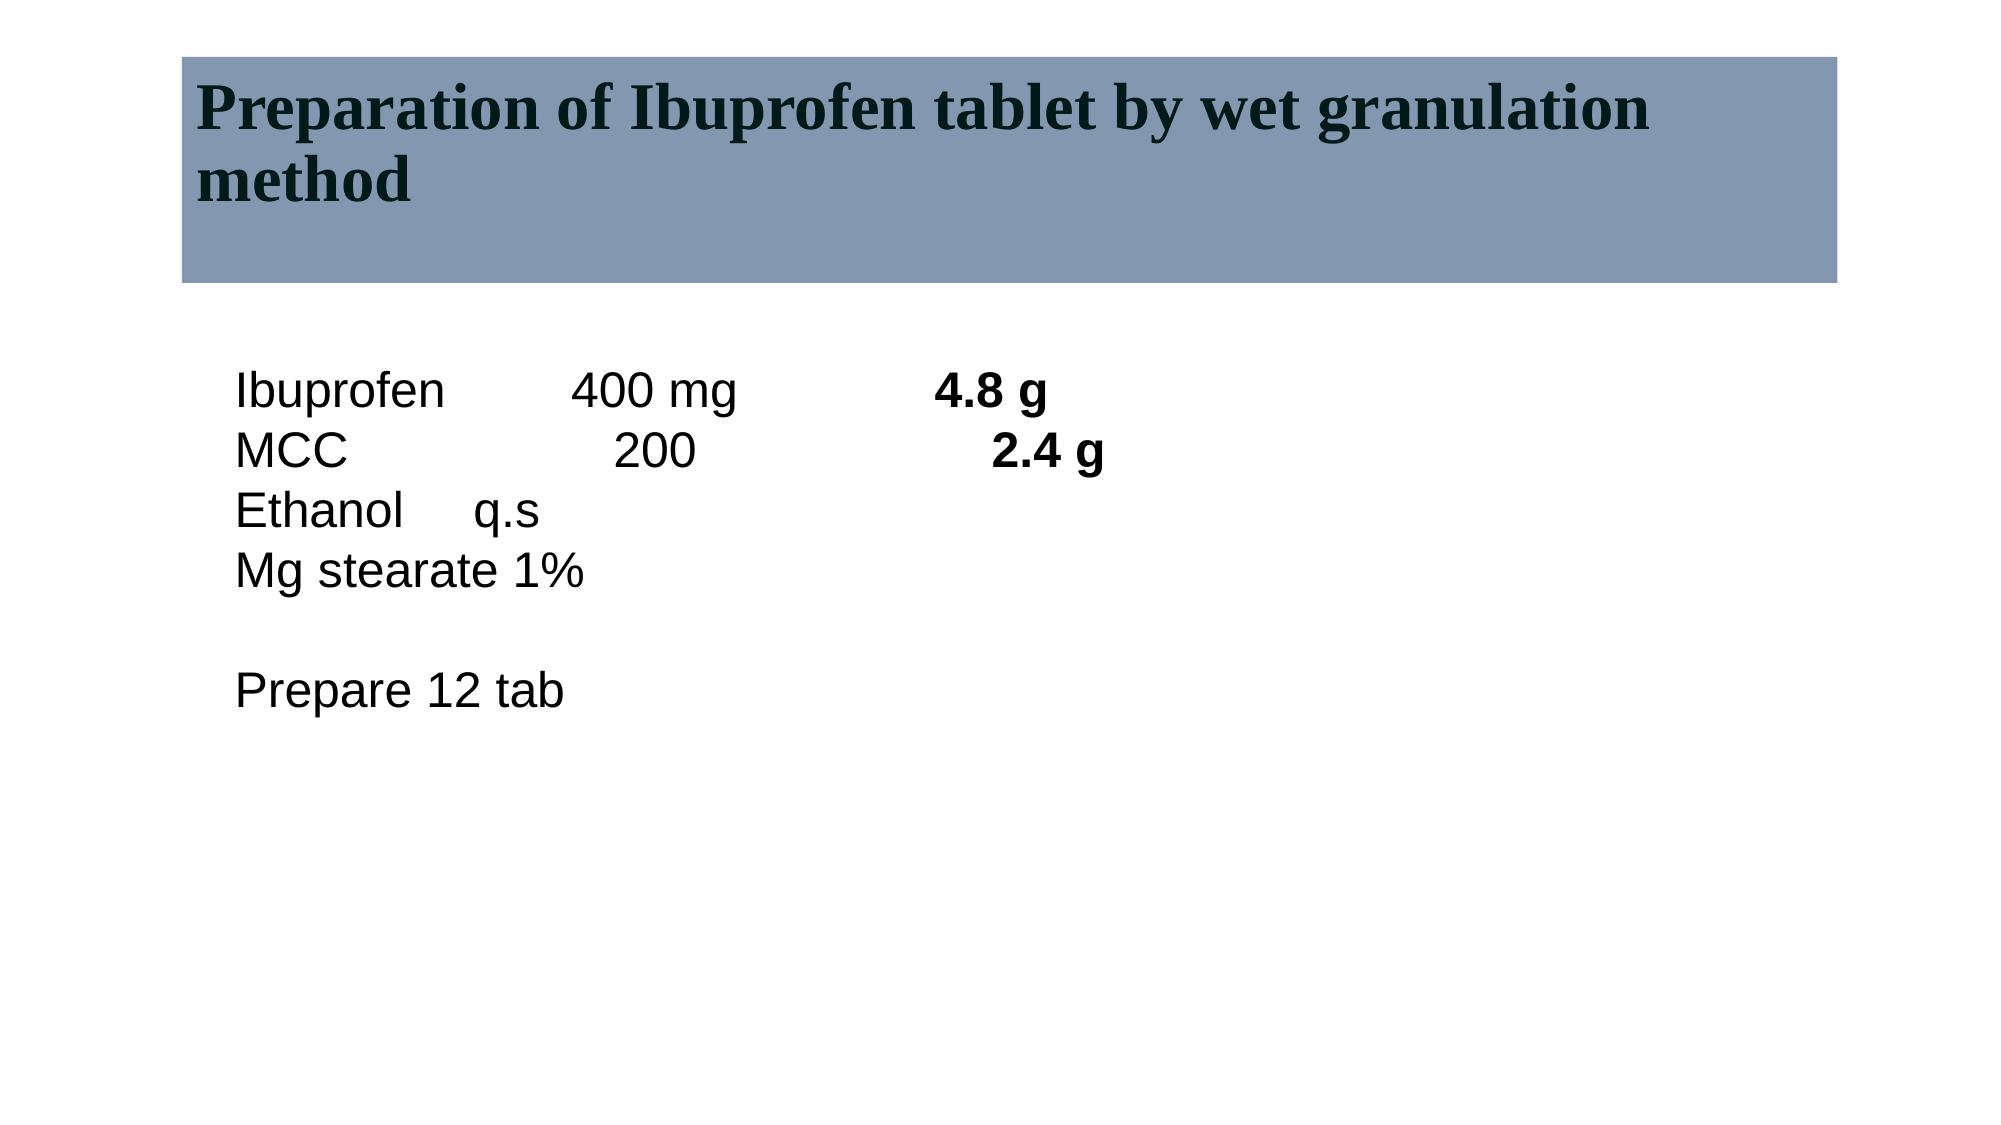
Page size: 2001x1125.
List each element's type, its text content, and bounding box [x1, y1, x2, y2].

subtitle Ibuprofen 400 mg 4.8 g MCC 200 2.4 g Ethanol q.s Mg stearate 1% Prepare 12 tab [219, 350, 1781, 854]
title Preparation of Ibuprofen tablet by wet granulation method [181, 56, 1838, 283]
